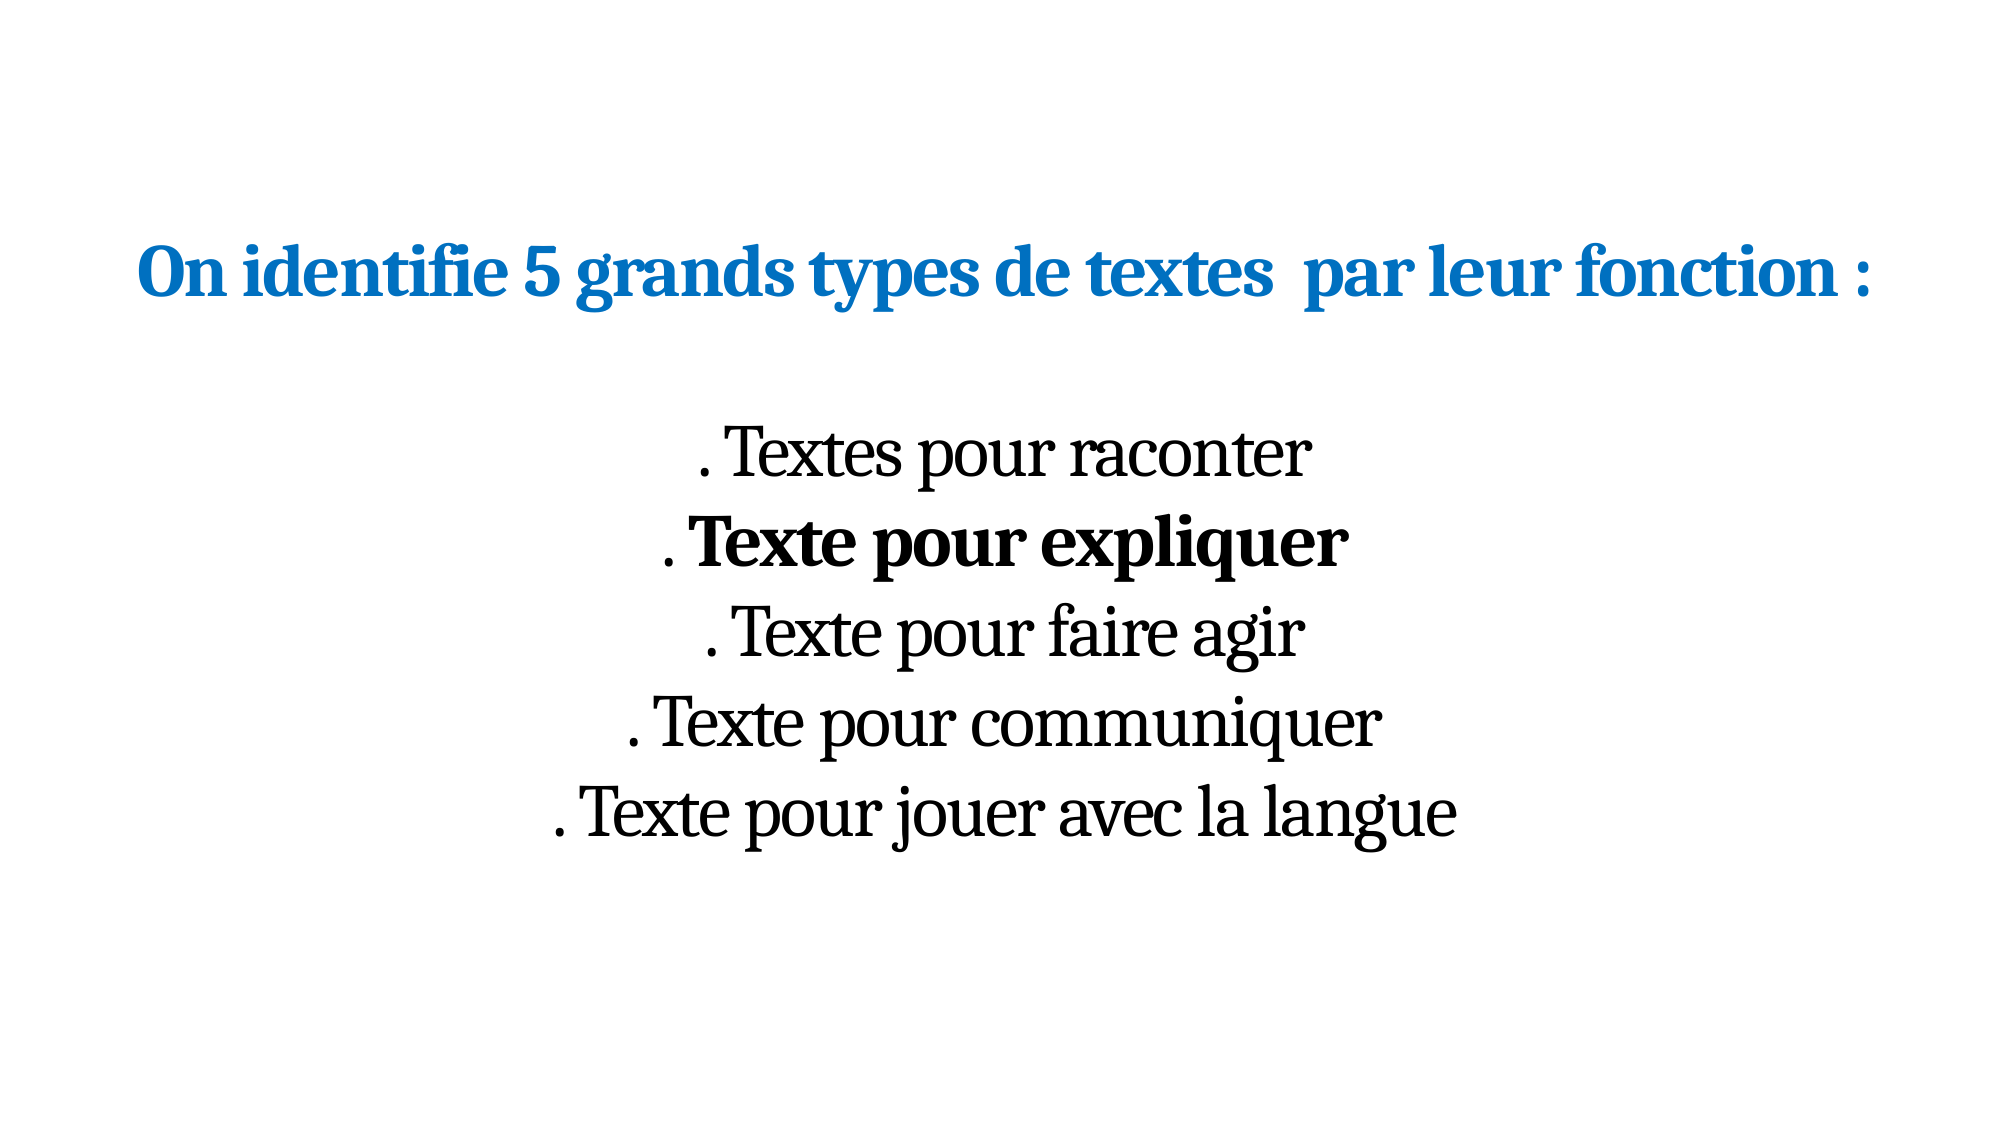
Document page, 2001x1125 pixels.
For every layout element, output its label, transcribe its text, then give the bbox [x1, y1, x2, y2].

text_box On identifie 5 grands types de textes par leur fonction : . Textes pour raconter . Texte pour expliquer . Texte pour faire agir . Texte pour communiquer . Texte pour jouer avec la langue [47, 214, 1964, 860]
